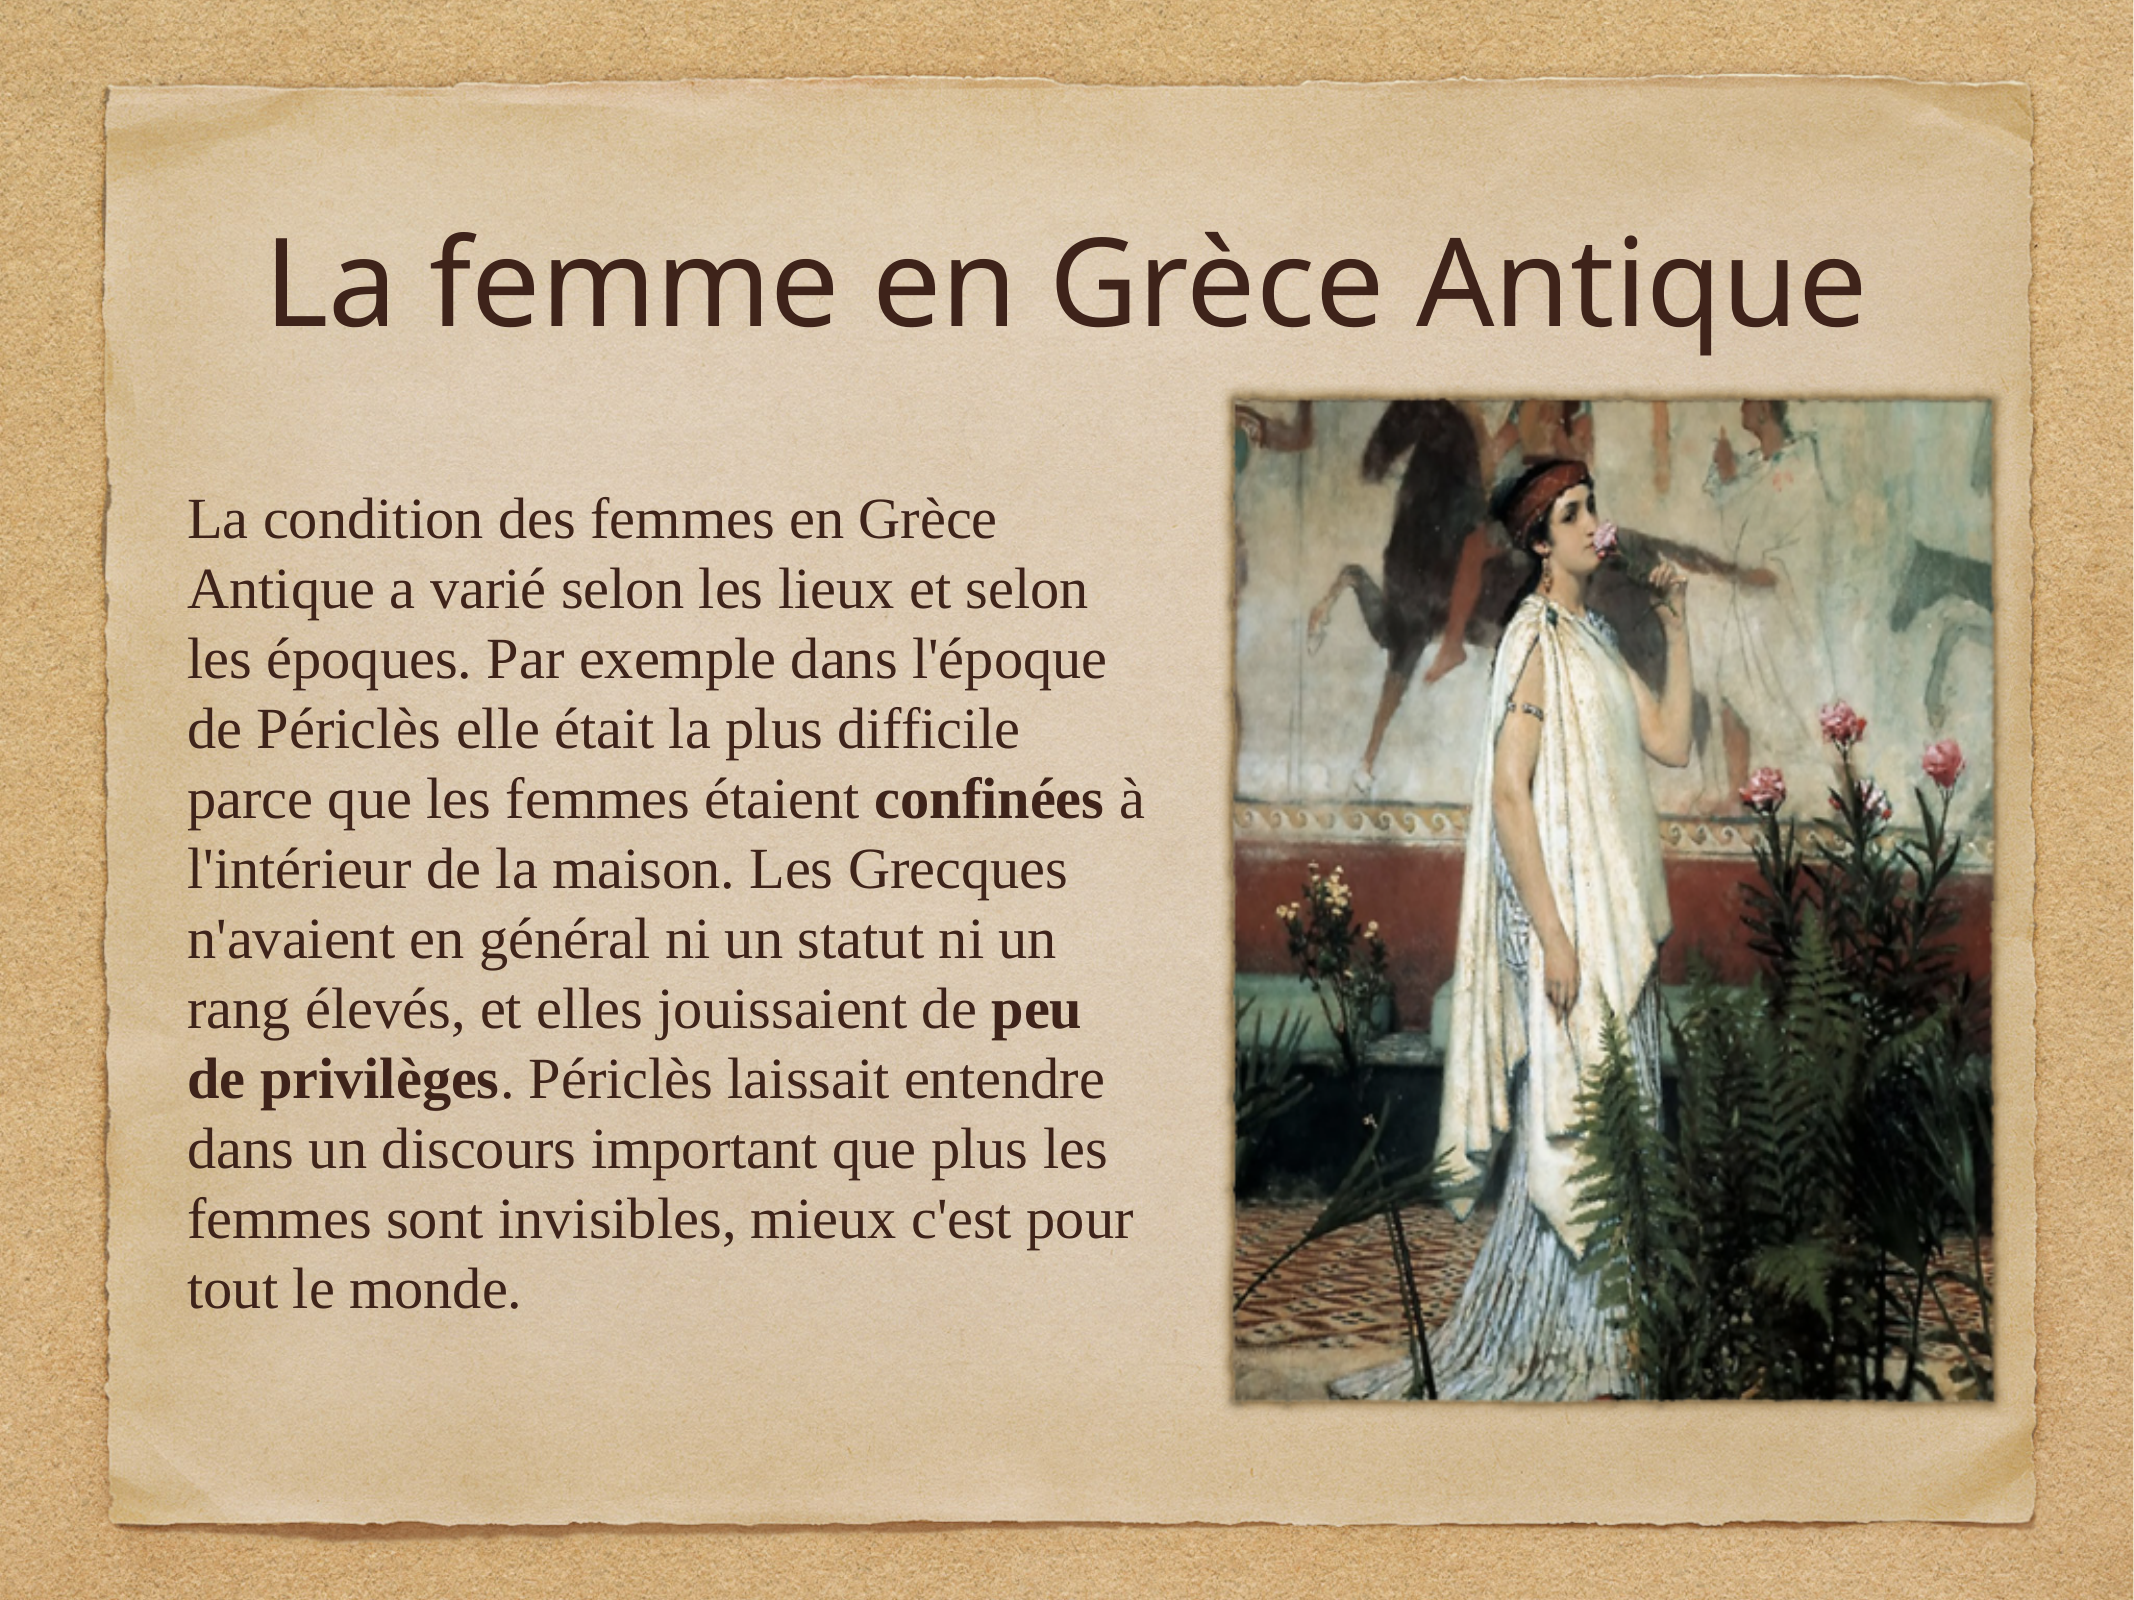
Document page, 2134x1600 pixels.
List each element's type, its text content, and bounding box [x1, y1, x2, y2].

list La condition des femmes en Grèce Antique a varié selon les lieux et selon les époques. Par exemple dans l'époque de Périclès elle était la plus difficile parce que les femmes étaient confinées à l'intérieur de la maison. Les Grecques n'avaient en général ni un statut ni un rang élevés, et elles jouissaient de peu de privilèges. Périclès laissait entendre dans un discours important que plus les femmes sont invisibles, mieux c'est pour tout le monde. [178, 336, 1157, 1465]
picture [0, 0, 2134, 1600]
title La femme en Grèce Antique [207, 103, 1926, 451]
